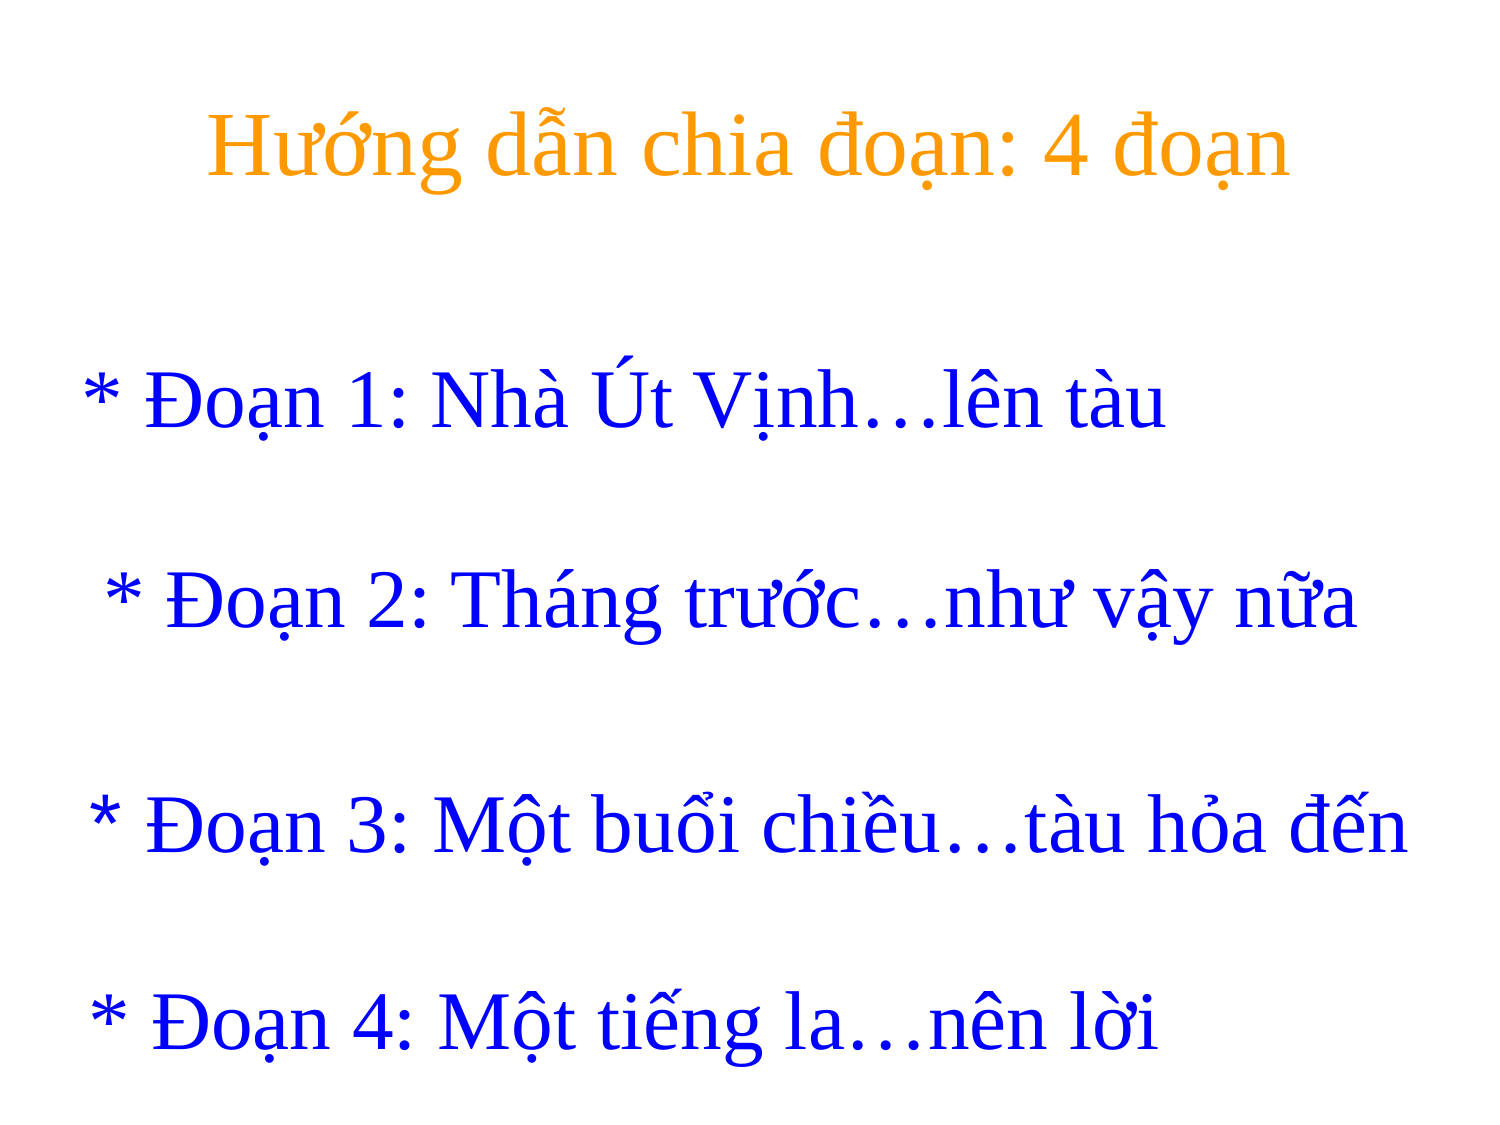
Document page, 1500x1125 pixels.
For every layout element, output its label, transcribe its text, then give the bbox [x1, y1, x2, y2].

text_box * Đoạn 4: Một tiếng la…nên lời [0, 922, 1375, 1111]
text_box * Đoạn 1: Nhà Út Vịnh…lên tàu [0, 299, 1300, 488]
text_box * Đoạn 2: Tháng trước…như vậy nữa [0, 500, 1463, 688]
text_box * Đoạn 3: Một buổi chiều…tàu hỏa đến [0, 725, 1500, 913]
title Hướng dẫn chia đoạn: 4 đoạn [74, 44, 1426, 233]
